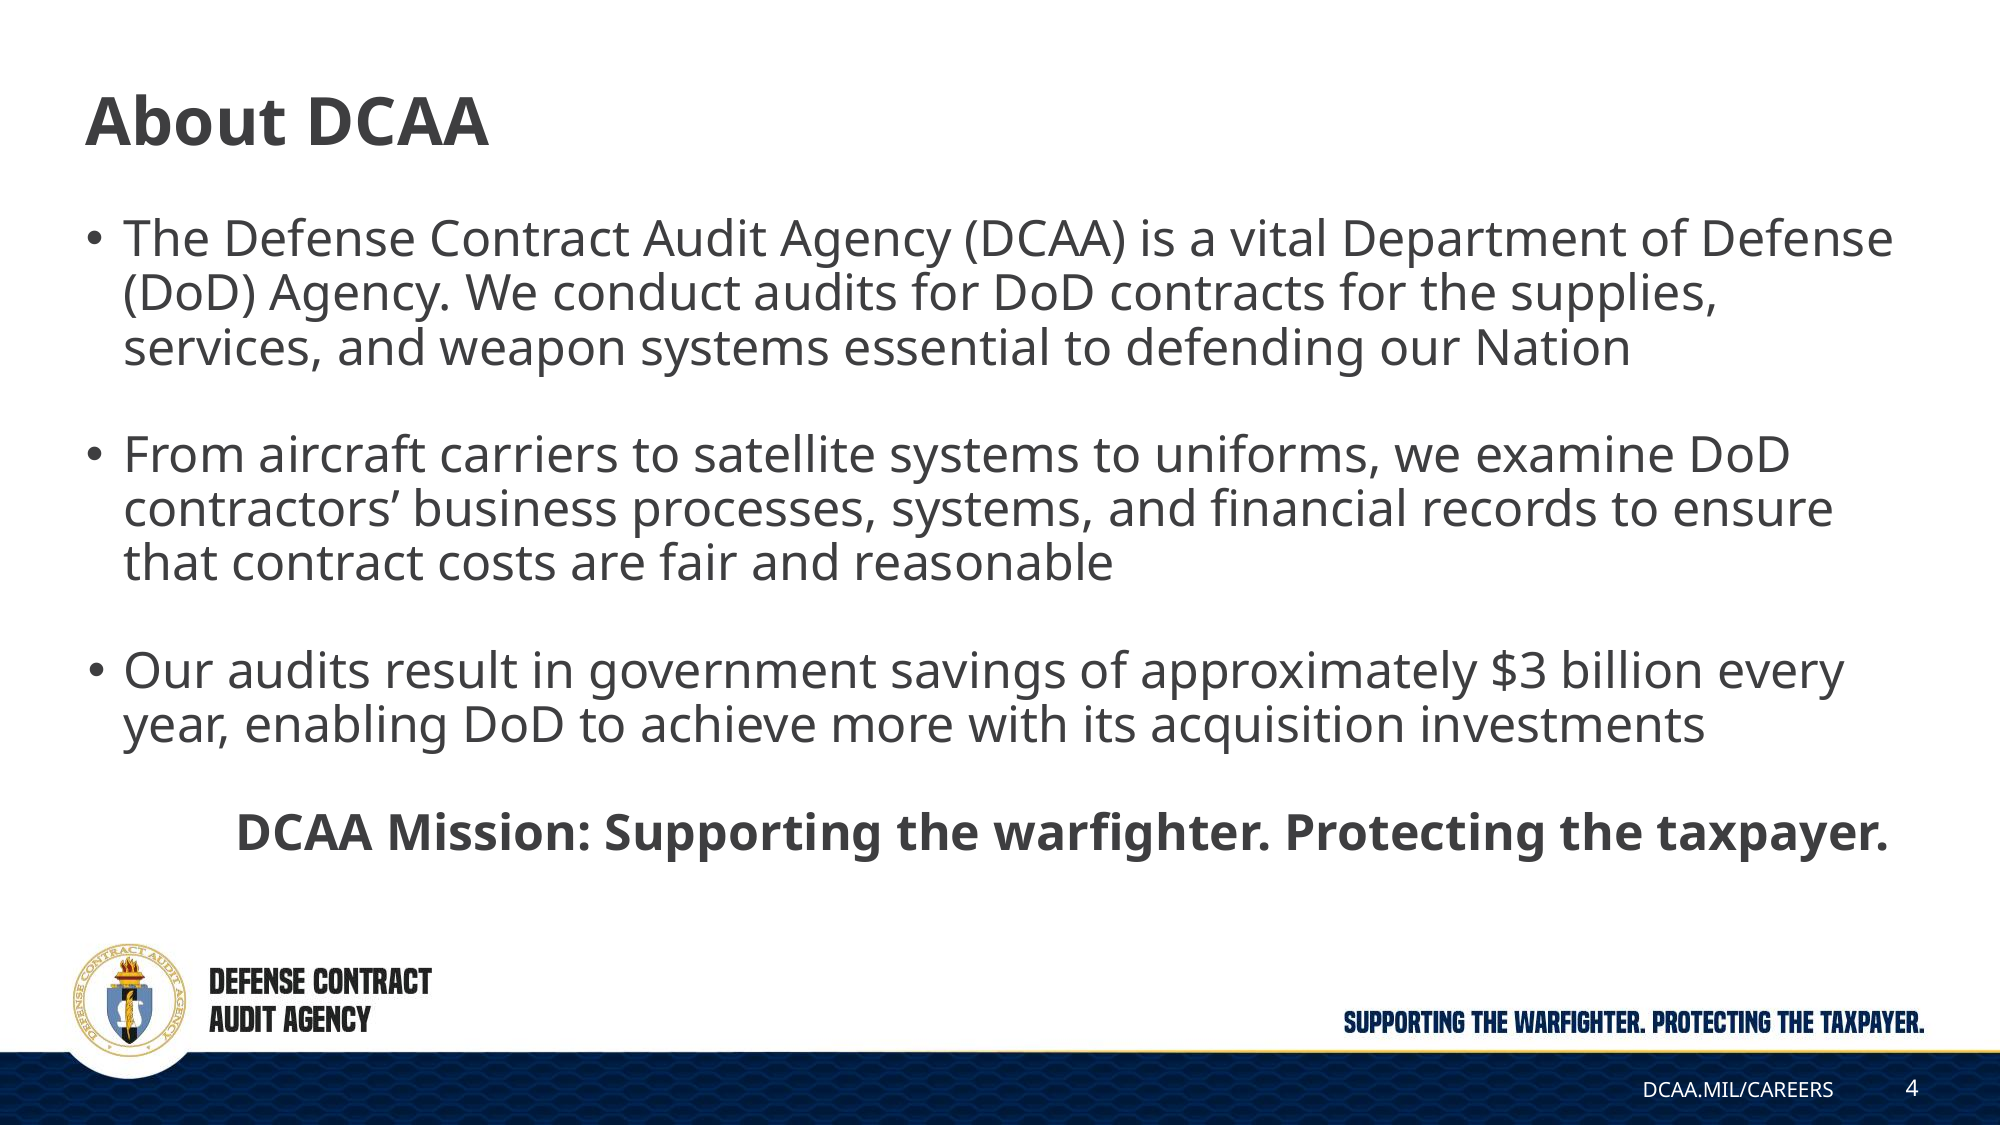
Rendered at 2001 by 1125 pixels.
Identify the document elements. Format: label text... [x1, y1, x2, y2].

picture [0, 0, 2000, 1125]
list The Defense Contract Audit Agency (DCAA) is a vital Department of Defense (DoD) Agency. We conduct audits for DoD contracts for the supplies, services, and weapon systems essential to defending our Nation From aircraft carriers to satellite systems to uniforms, we examine DoD contractors’ business processes, systems, and financial records to ensure that​ contract costs are fair and reasonable Our audits result in government savings of approximately $3 billion every year, enabling DoD to achieve more with its acquisition investments DCAA Mission: Supporting the warfighter. Protecting the taxpayer. [70, 206, 1919, 921]
title About DCAA [70, 59, 1919, 188]
slide_number 4 [1861, 1058, 1919, 1119]
